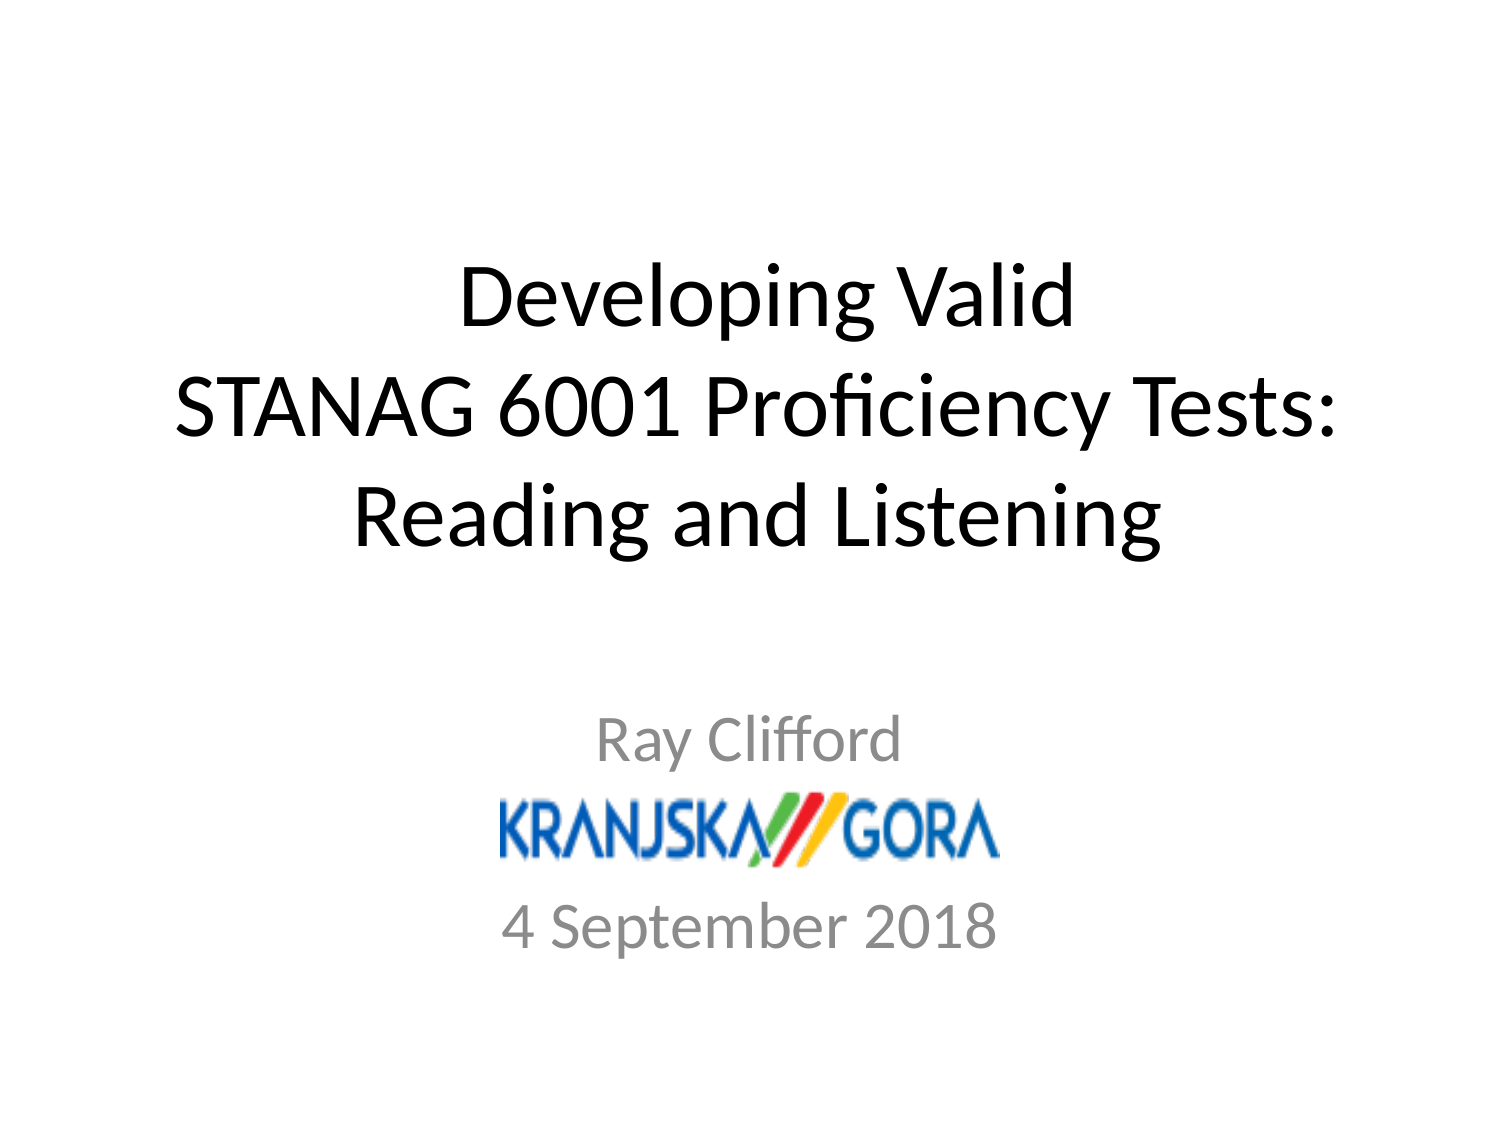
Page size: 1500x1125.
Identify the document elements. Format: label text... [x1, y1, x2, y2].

title Developing Valid STANAG 6001 Proficiency Tests: Reading and Listening [112, 137, 1425, 663]
picture [499, 762, 1001, 901]
subtitle Ray Clifford 4 September 2018 [225, 687, 1275, 1000]
